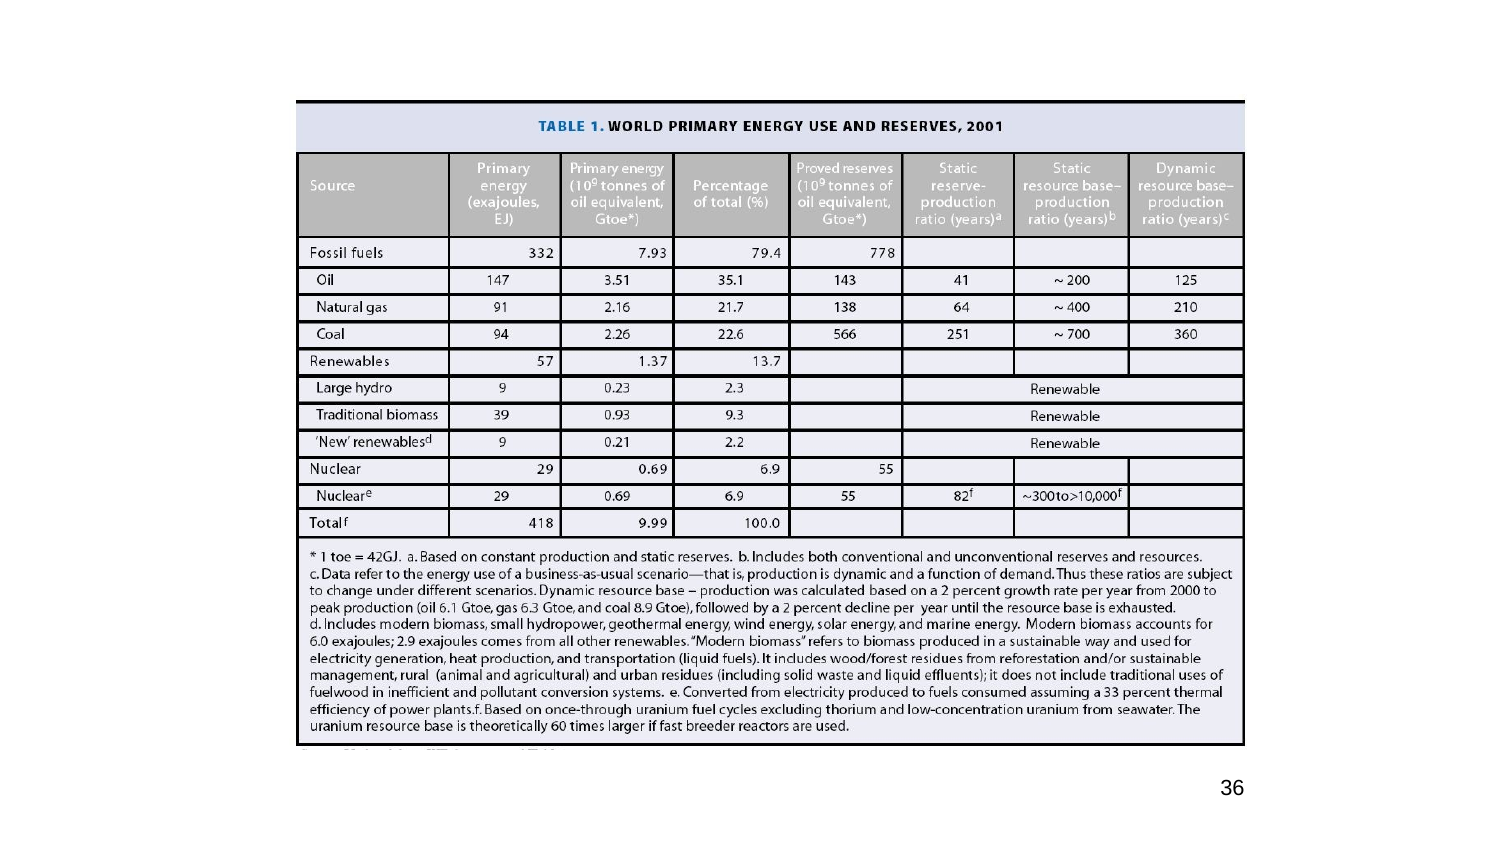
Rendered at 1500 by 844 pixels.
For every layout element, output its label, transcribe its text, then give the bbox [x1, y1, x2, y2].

text_box 36 [1218, 771, 1247, 800]
text_box [289, 94, 1247, 750]
